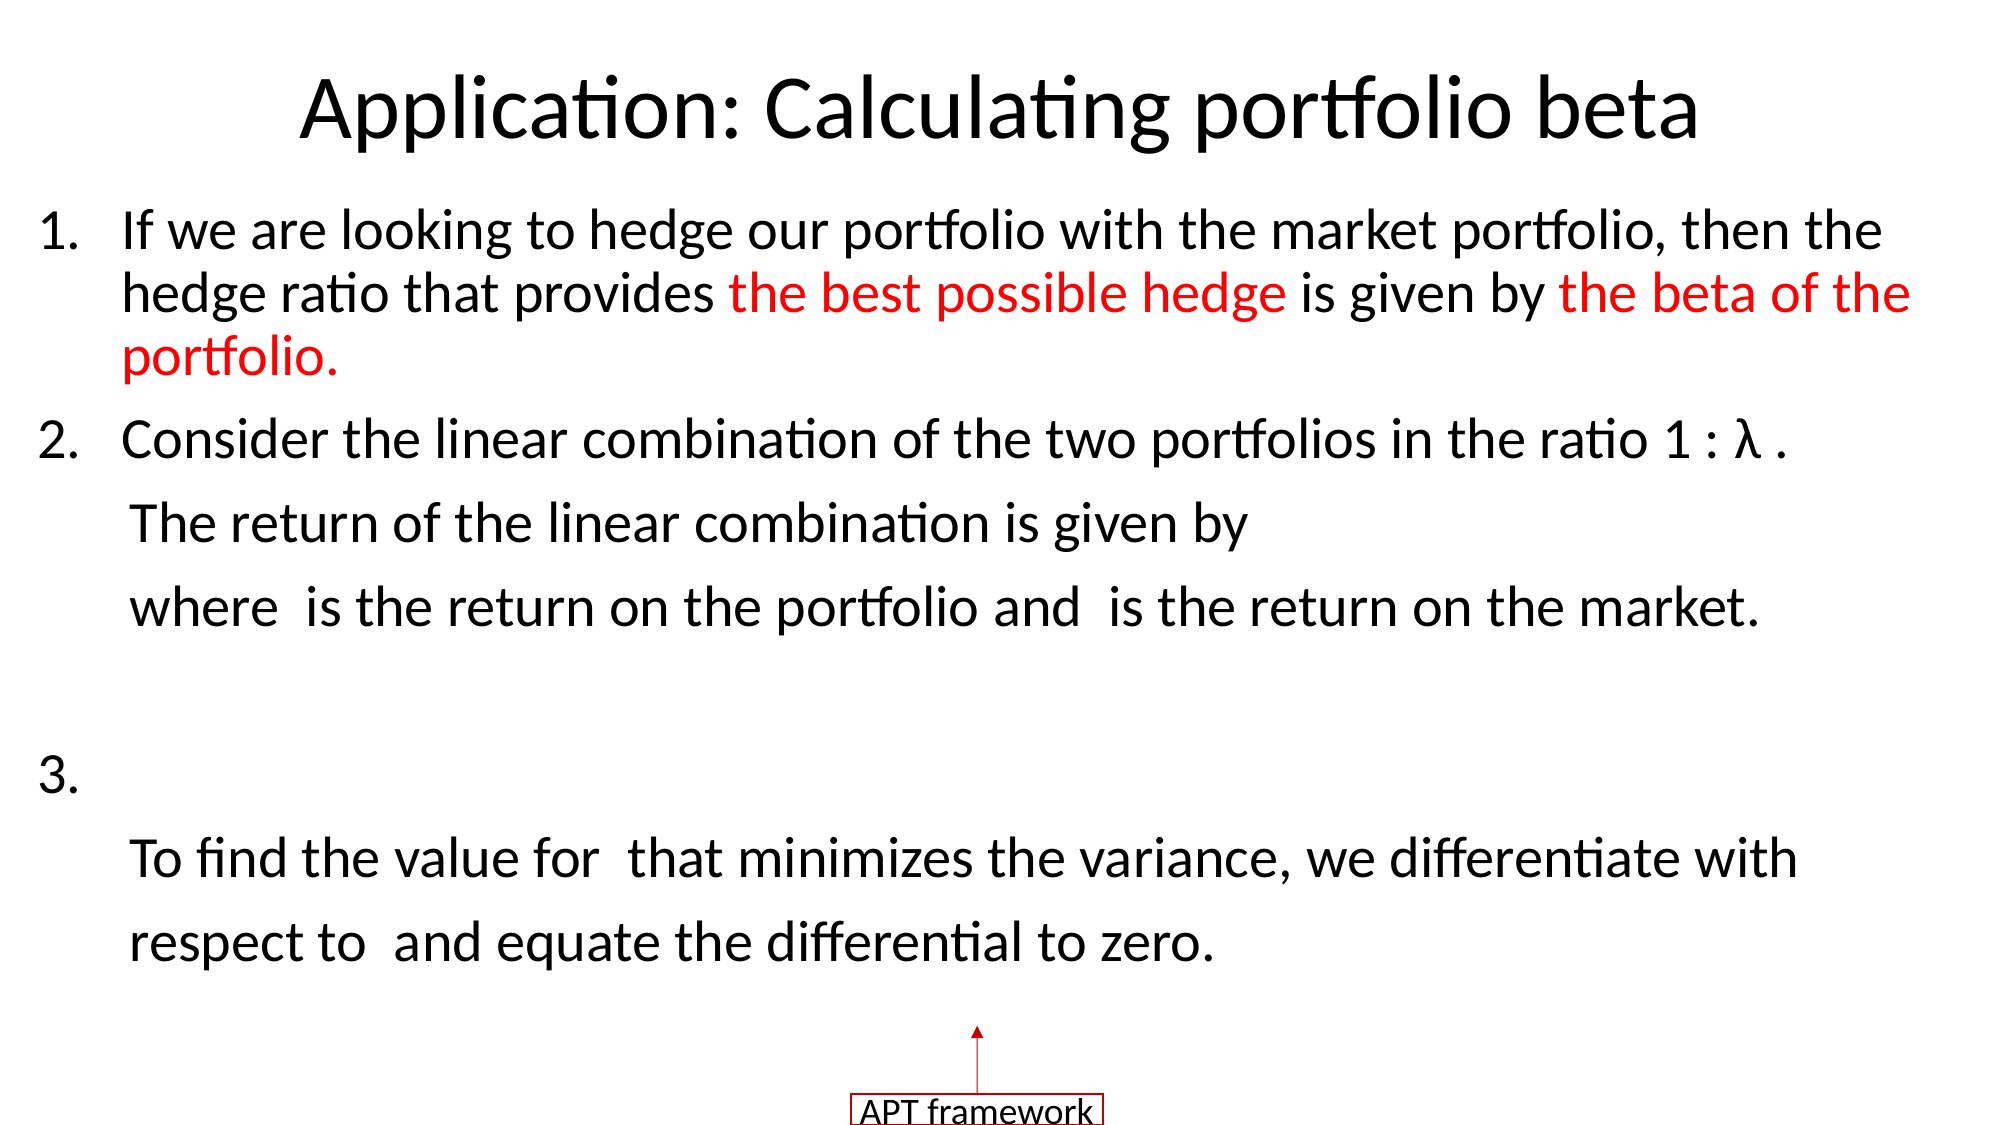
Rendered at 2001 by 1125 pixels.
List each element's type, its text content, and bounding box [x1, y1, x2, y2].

text_box [850, 1093, 1104, 1125]
title Application: Calculating portfolio beta [92, 0, 1911, 218]
text_box APT framework [978, 1079, 1114, 1125]
text_box APT framework [844, 1079, 976, 1125]
